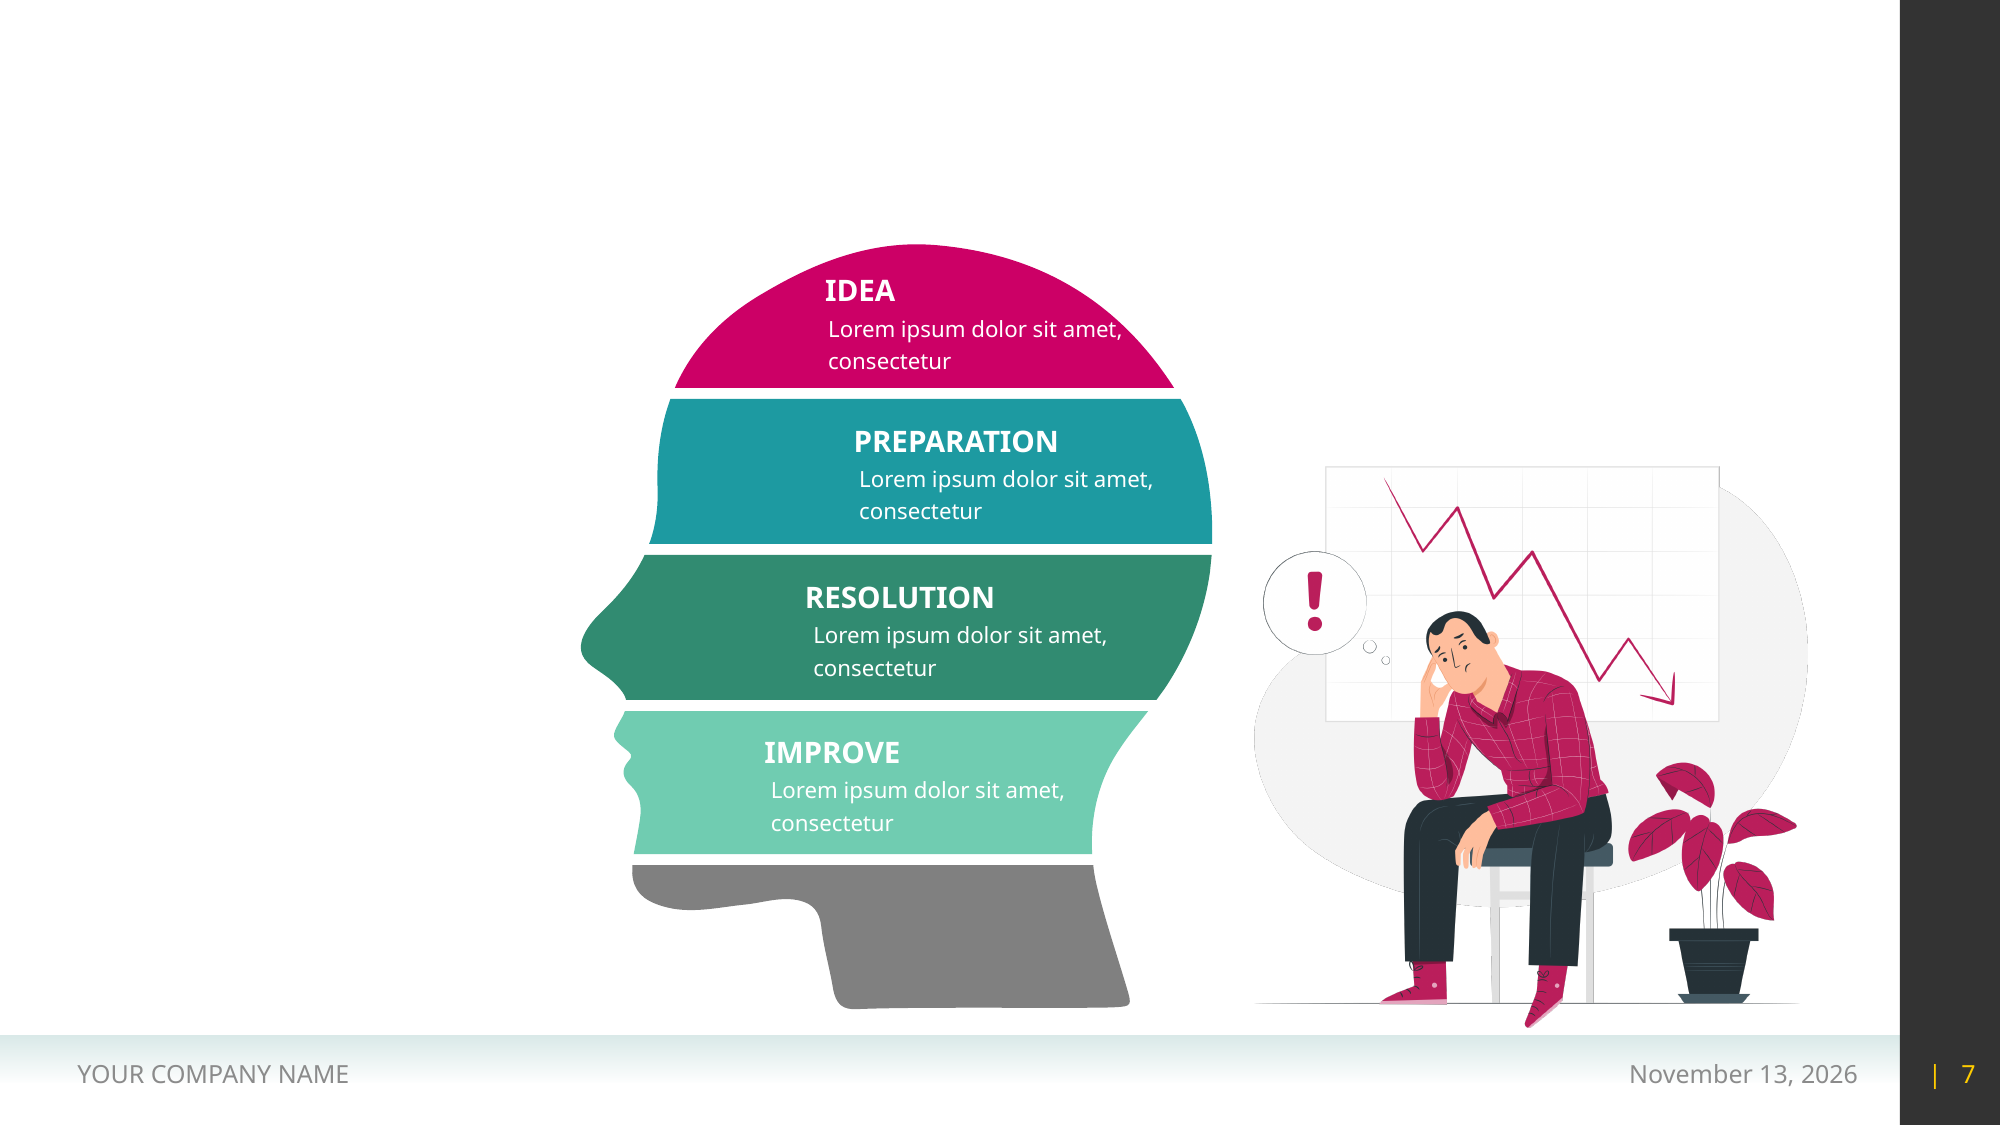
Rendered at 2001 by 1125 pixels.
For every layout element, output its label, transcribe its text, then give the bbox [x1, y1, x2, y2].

text_box [580, 554, 1211, 700]
text_box IDEA [810, 264, 910, 316]
text_box Lorem ipsum dolor sit amet, consectetur [764, 767, 1084, 839]
slide_number | 7 [1890, 1046, 1991, 1106]
text_box [614, 711, 1149, 855]
text_box Lorem ipsum dolor sit amet, consectetur [821, 306, 1142, 378]
text_box [632, 865, 1130, 1010]
text_box Lorem ipsum dolor sit amet, consectetur [806, 612, 1127, 684]
footer YOUR COMPANY NAME [62, 1046, 798, 1106]
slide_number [1365, 1046, 1874, 1106]
text_box Lorem ipsum dolor sit amet, consectetur [852, 456, 1173, 528]
text_box RESOLUTION [790, 571, 1010, 622]
text_box IMPROVE [749, 726, 916, 777]
text_box [649, 398, 1211, 544]
text_box [674, 268, 1175, 388]
text_box PREPARATION [838, 415, 1074, 466]
text_box [821, 244, 1101, 306]
picture [1211, 412, 1839, 1039]
